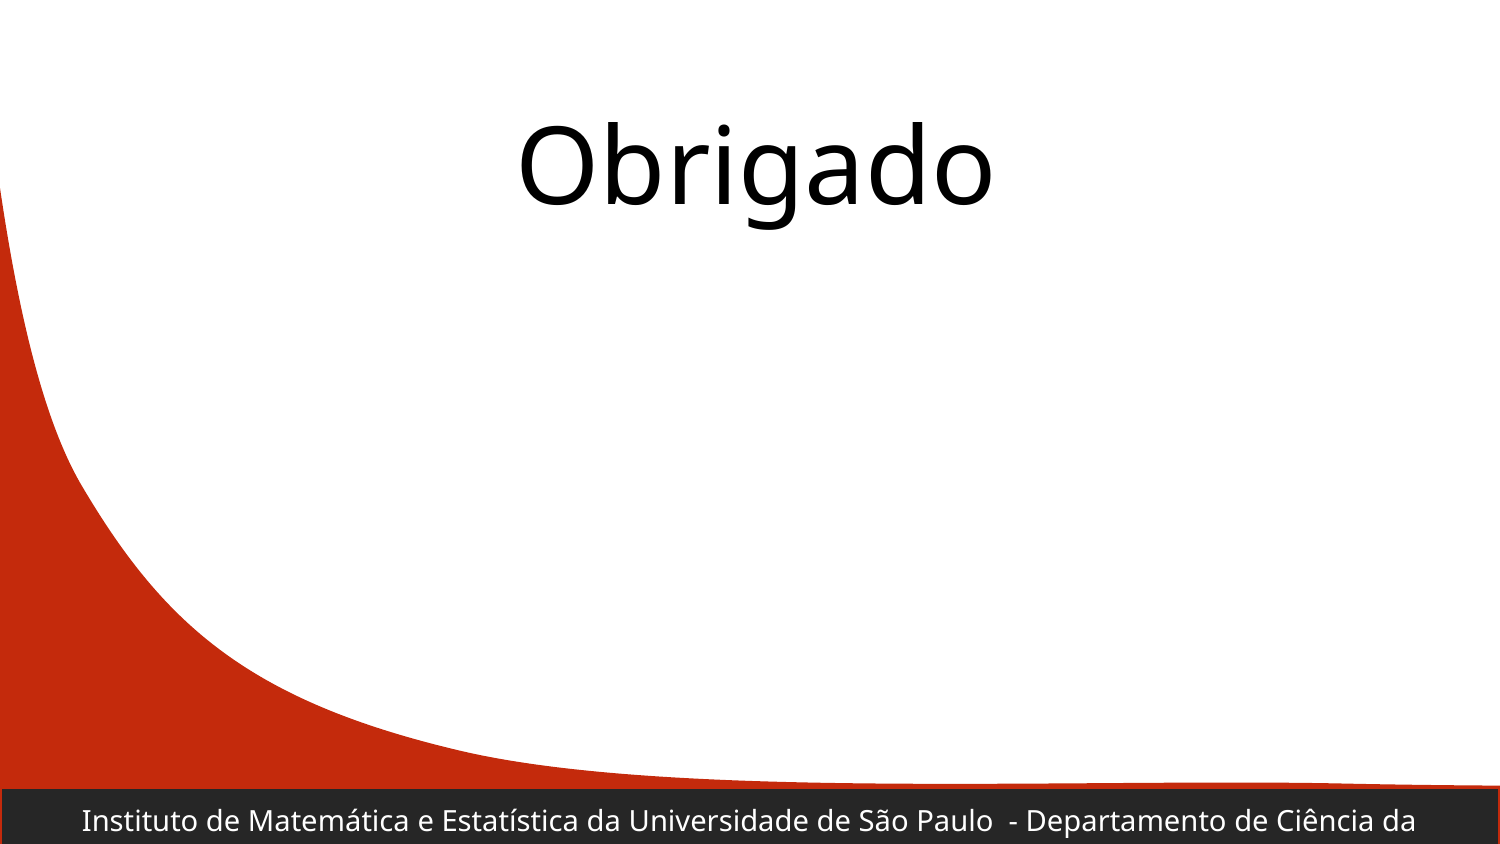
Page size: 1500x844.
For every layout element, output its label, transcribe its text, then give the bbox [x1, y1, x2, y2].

text_box Instituto de Matemática e Estatística da Universidade de São Paulo - Departamento de Ciência da Computação [0, 787, 1500, 844]
text_box [0, 242, 1500, 787]
title Obrigado [0, 0, 1500, 242]
